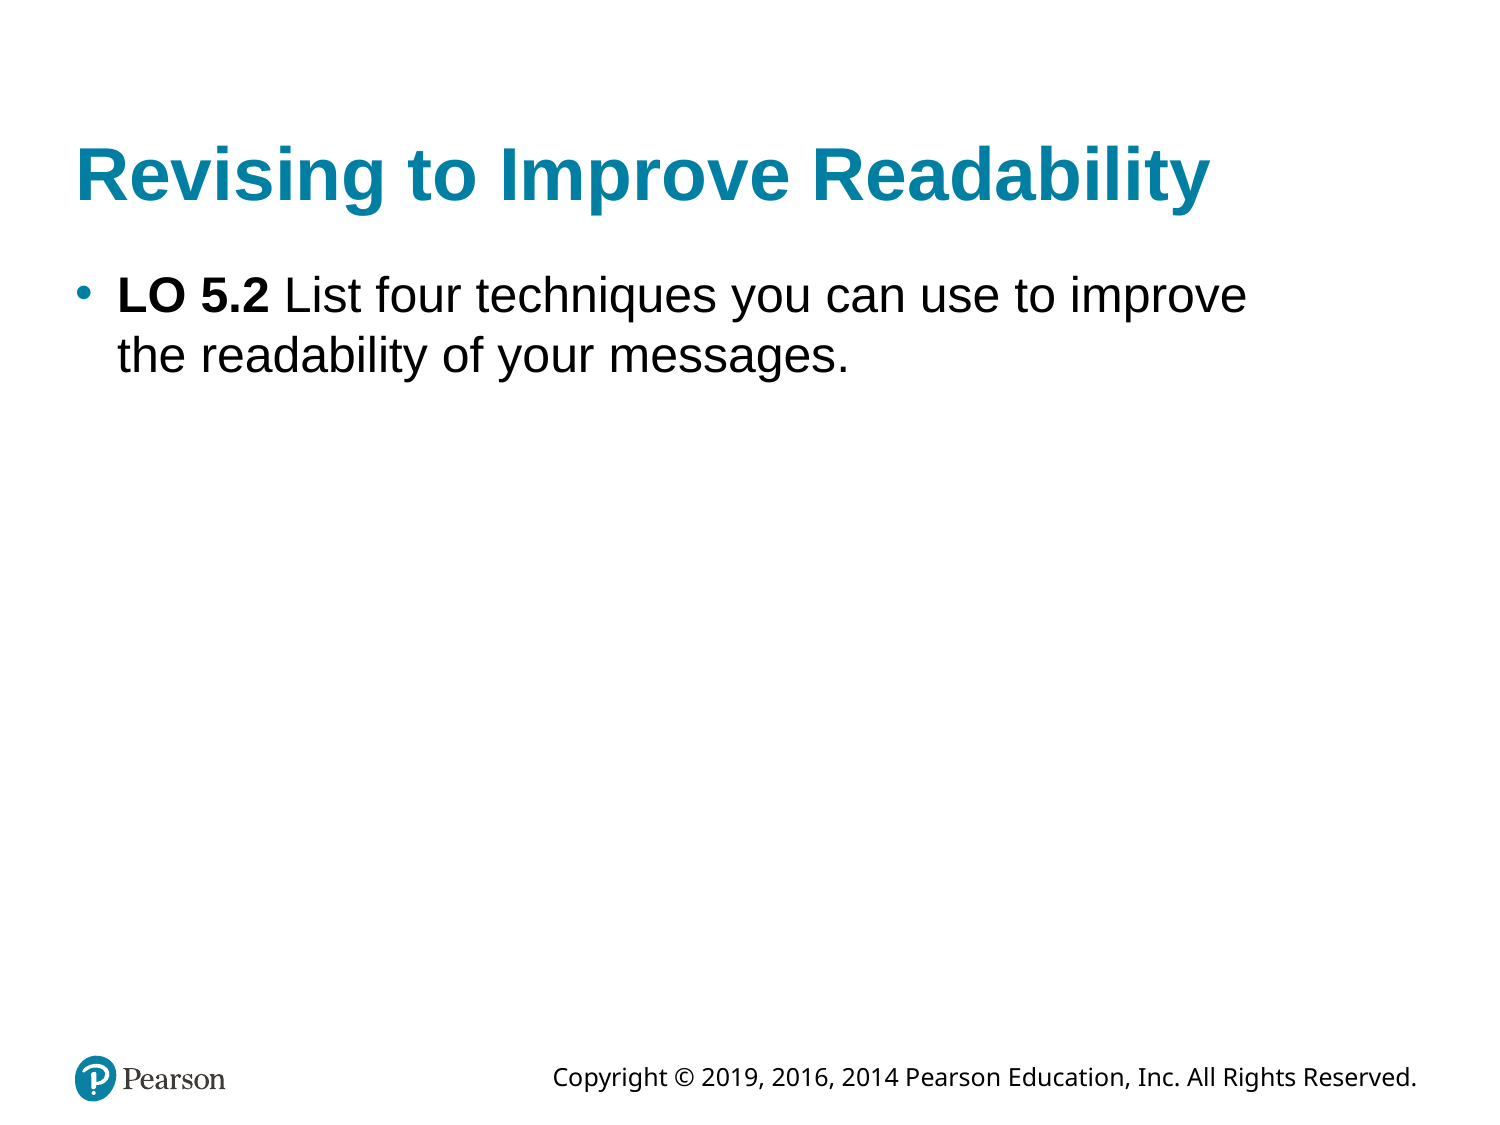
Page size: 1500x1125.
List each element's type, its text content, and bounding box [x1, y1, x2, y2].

list LO 5.2 List four techniques you can use to improve the readability of your messages. [75, 262, 1325, 400]
title Revising to Improve Readability [75, 35, 1425, 216]
